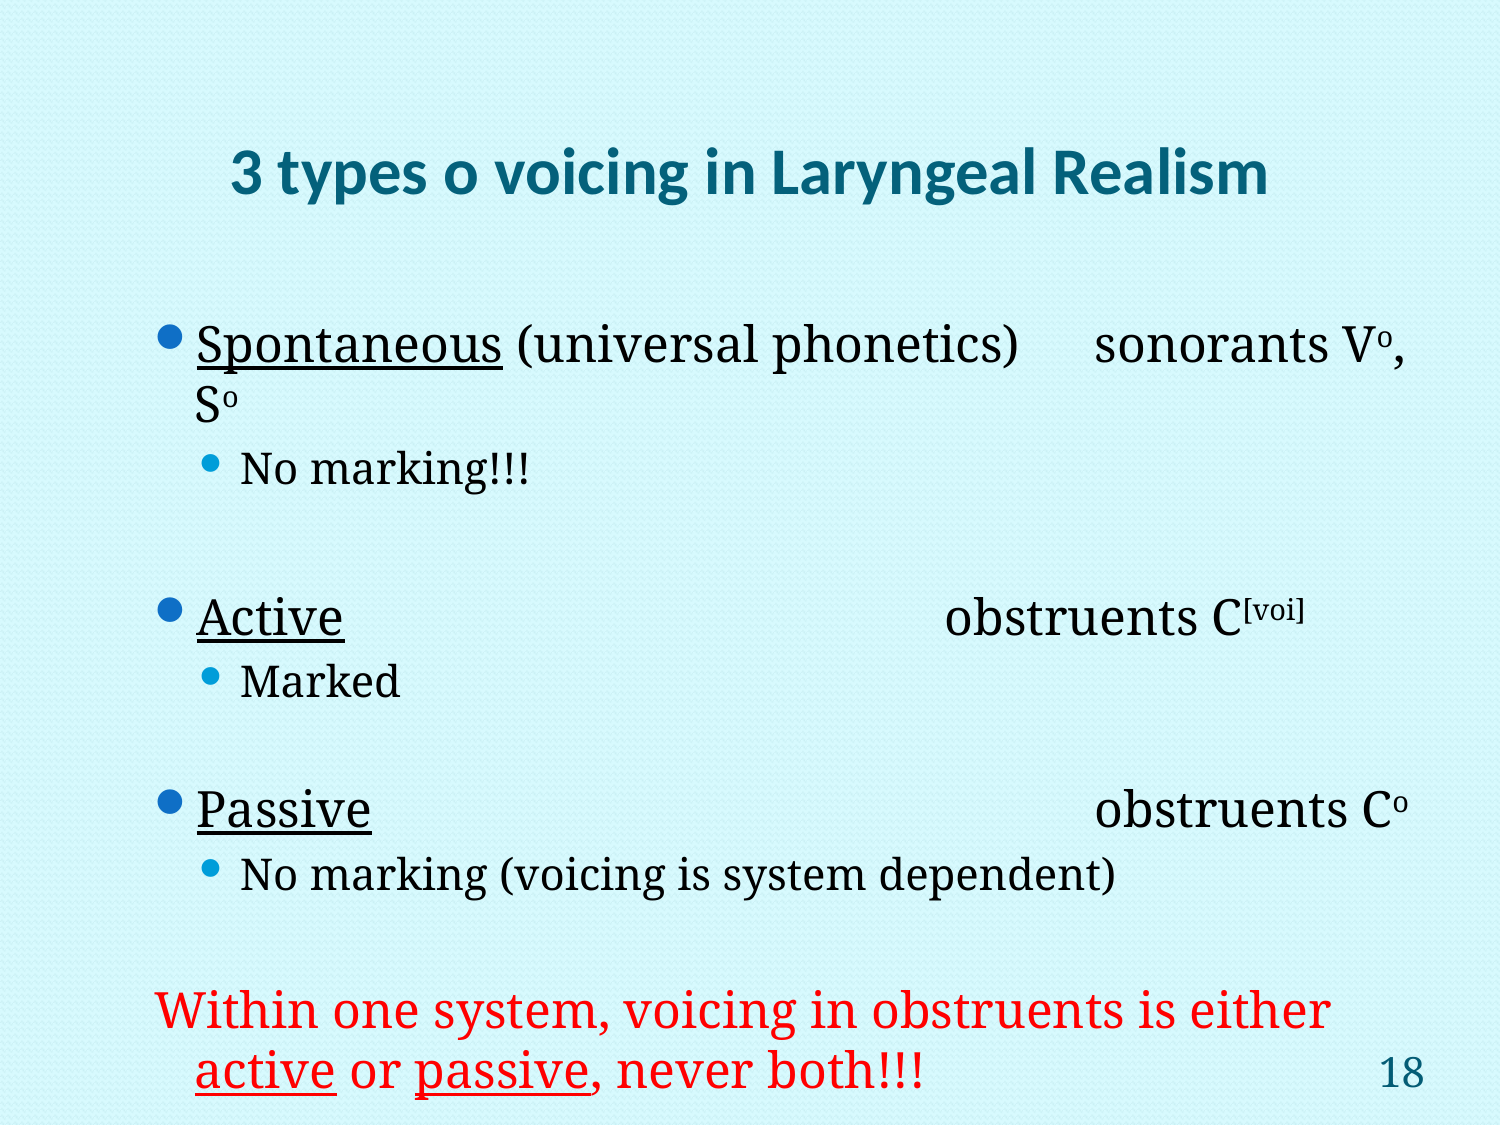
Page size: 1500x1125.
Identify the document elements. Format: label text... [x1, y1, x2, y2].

list Spontaneous (universal phonetics) sonorants Vo, So No marking!!! Active obstruents C[voi] Marked Passive obstruents Co No marking (voicing is system dependent) Within one system, voicing in obstruents is either active or passive, never both!!! [75, 304, 1425, 1113]
slide_number 18 [1299, 1042, 1425, 1103]
title 3 types o voicing in Laryngeal Realism [75, 115, 1425, 209]
